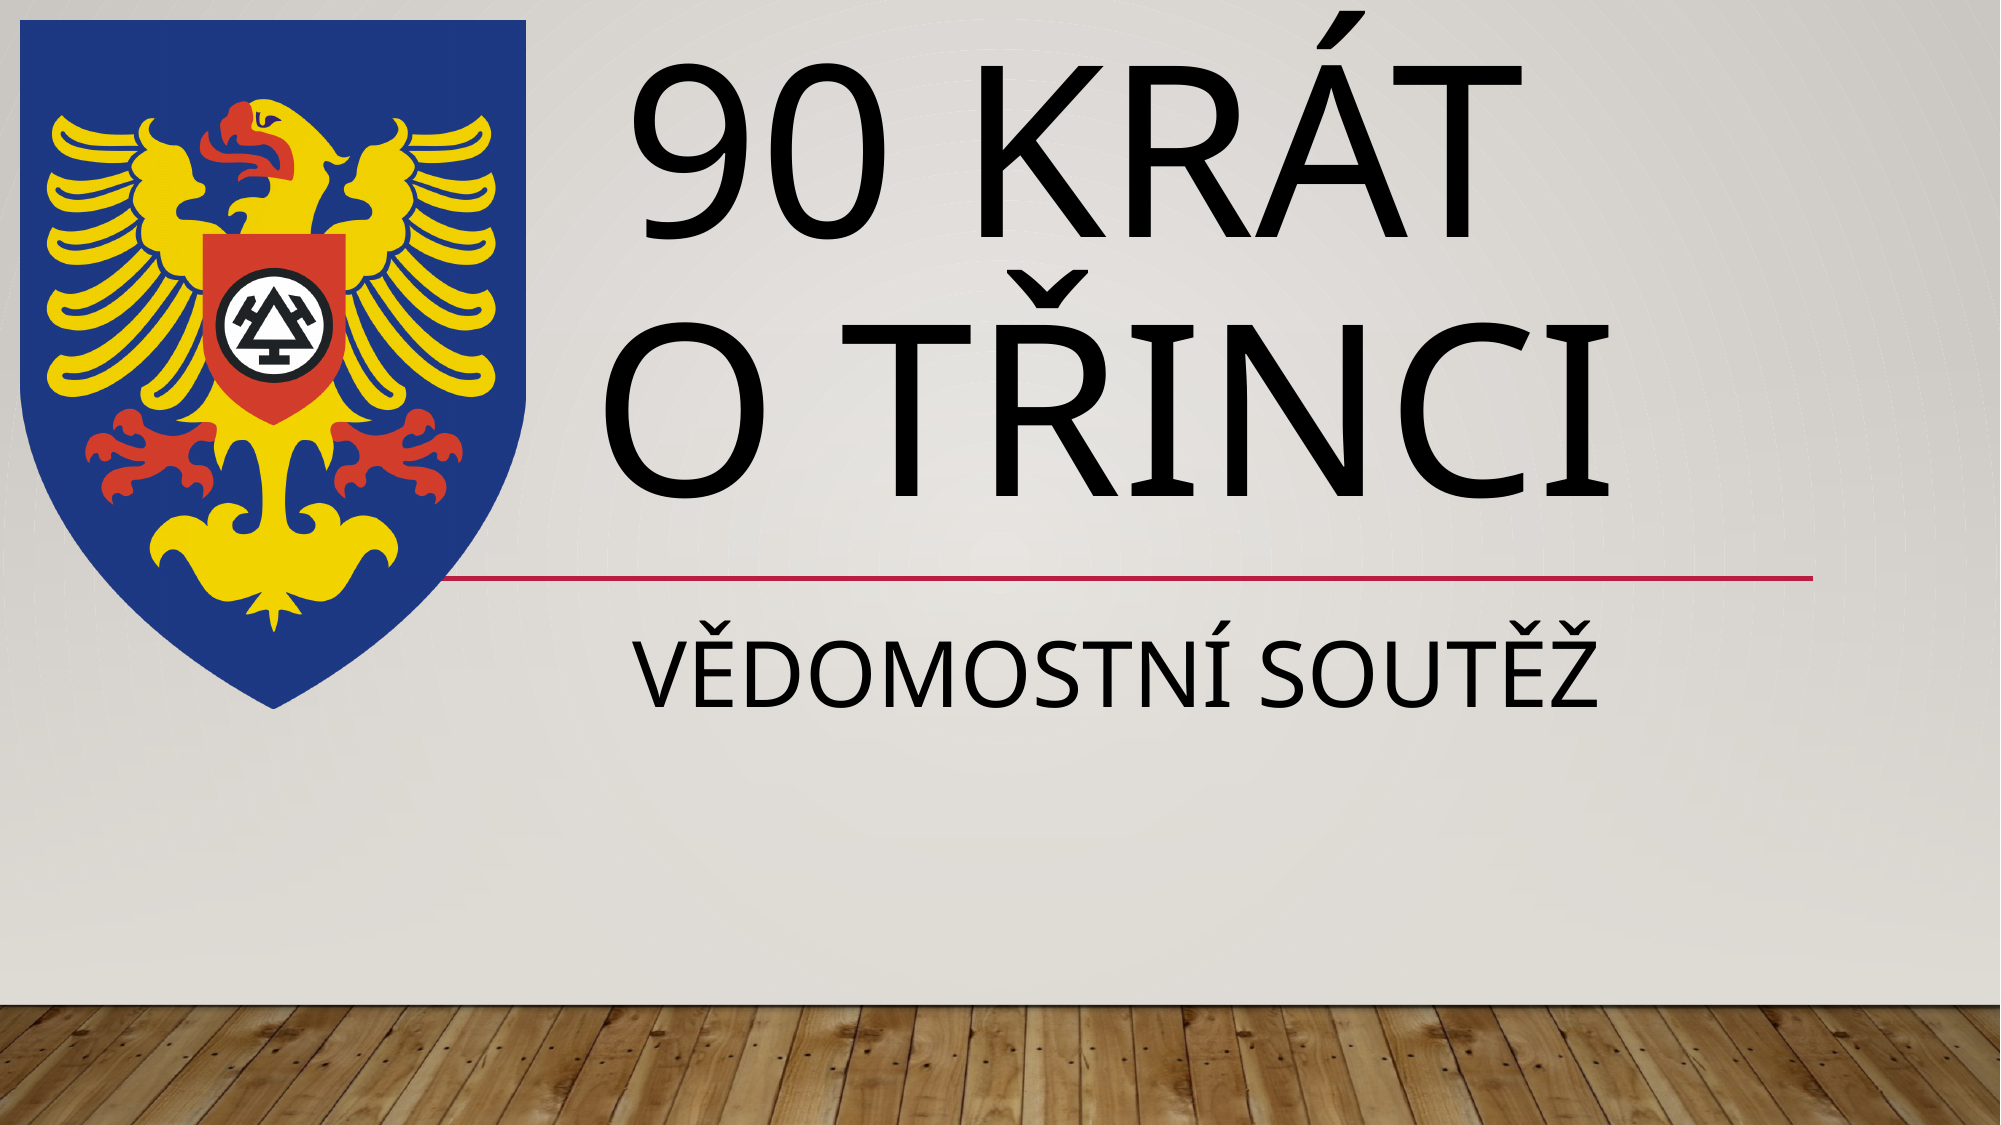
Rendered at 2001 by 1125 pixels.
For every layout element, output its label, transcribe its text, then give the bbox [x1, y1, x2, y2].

picture [20, 19, 526, 710]
picture [0, 1005, 2000, 1125]
subtitle Vědomostní soutěž [396, 579, 1814, 740]
title 90 krát o Třinci [526, 131, 1814, 549]
